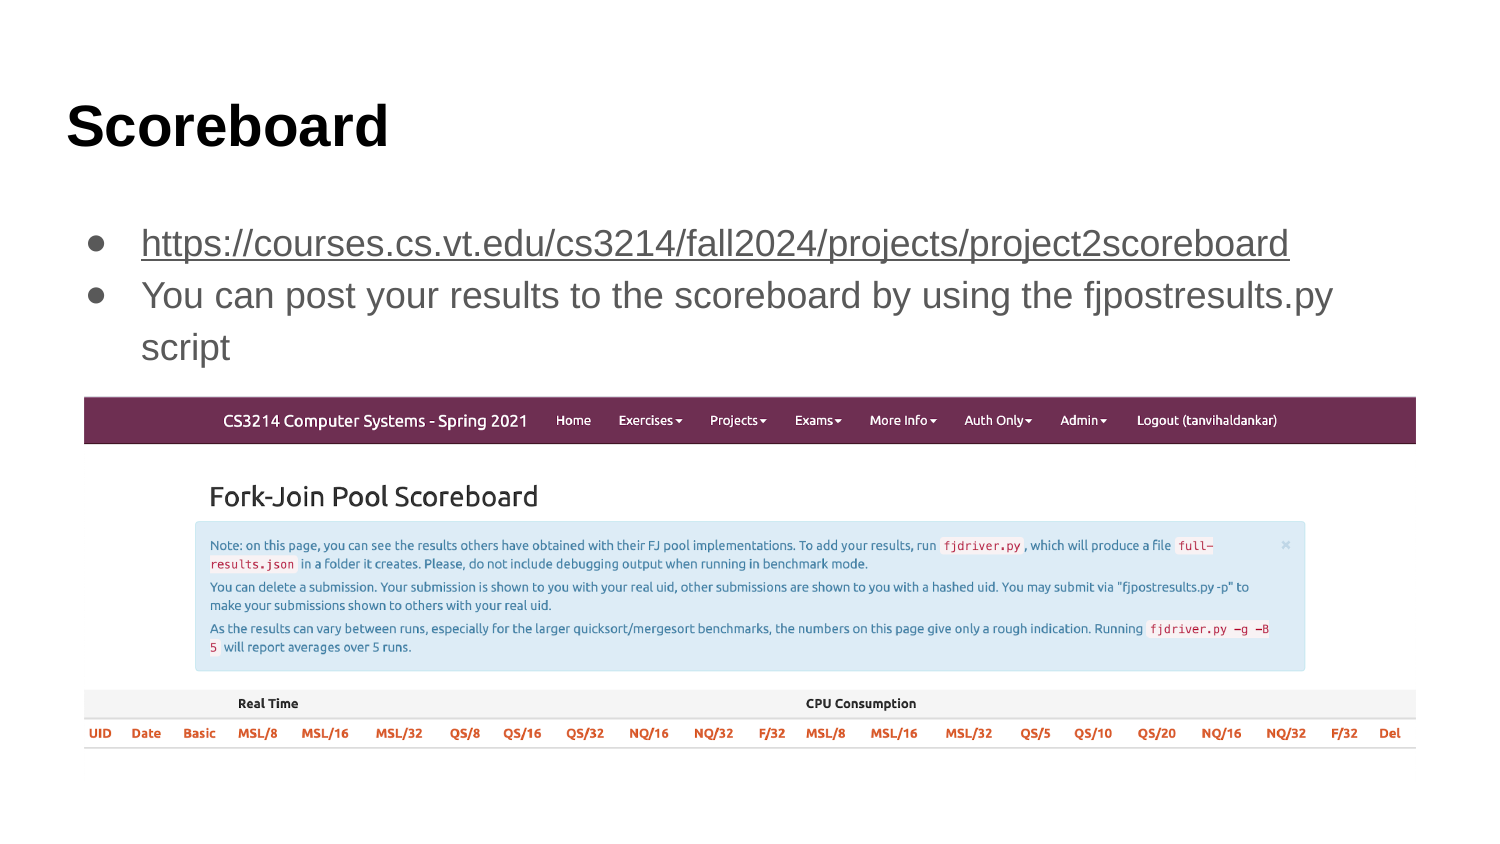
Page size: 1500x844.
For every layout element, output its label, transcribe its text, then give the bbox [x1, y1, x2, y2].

picture [83, 395, 1416, 782]
text_box https://courses.cs.vt.edu/cs3214/fall2024/projects/project2scoreboard You can post your results to the scoreboard by using the fjpostresults.py script [51, 197, 1403, 750]
text_box Scoreboard [51, 72, 1449, 167]
